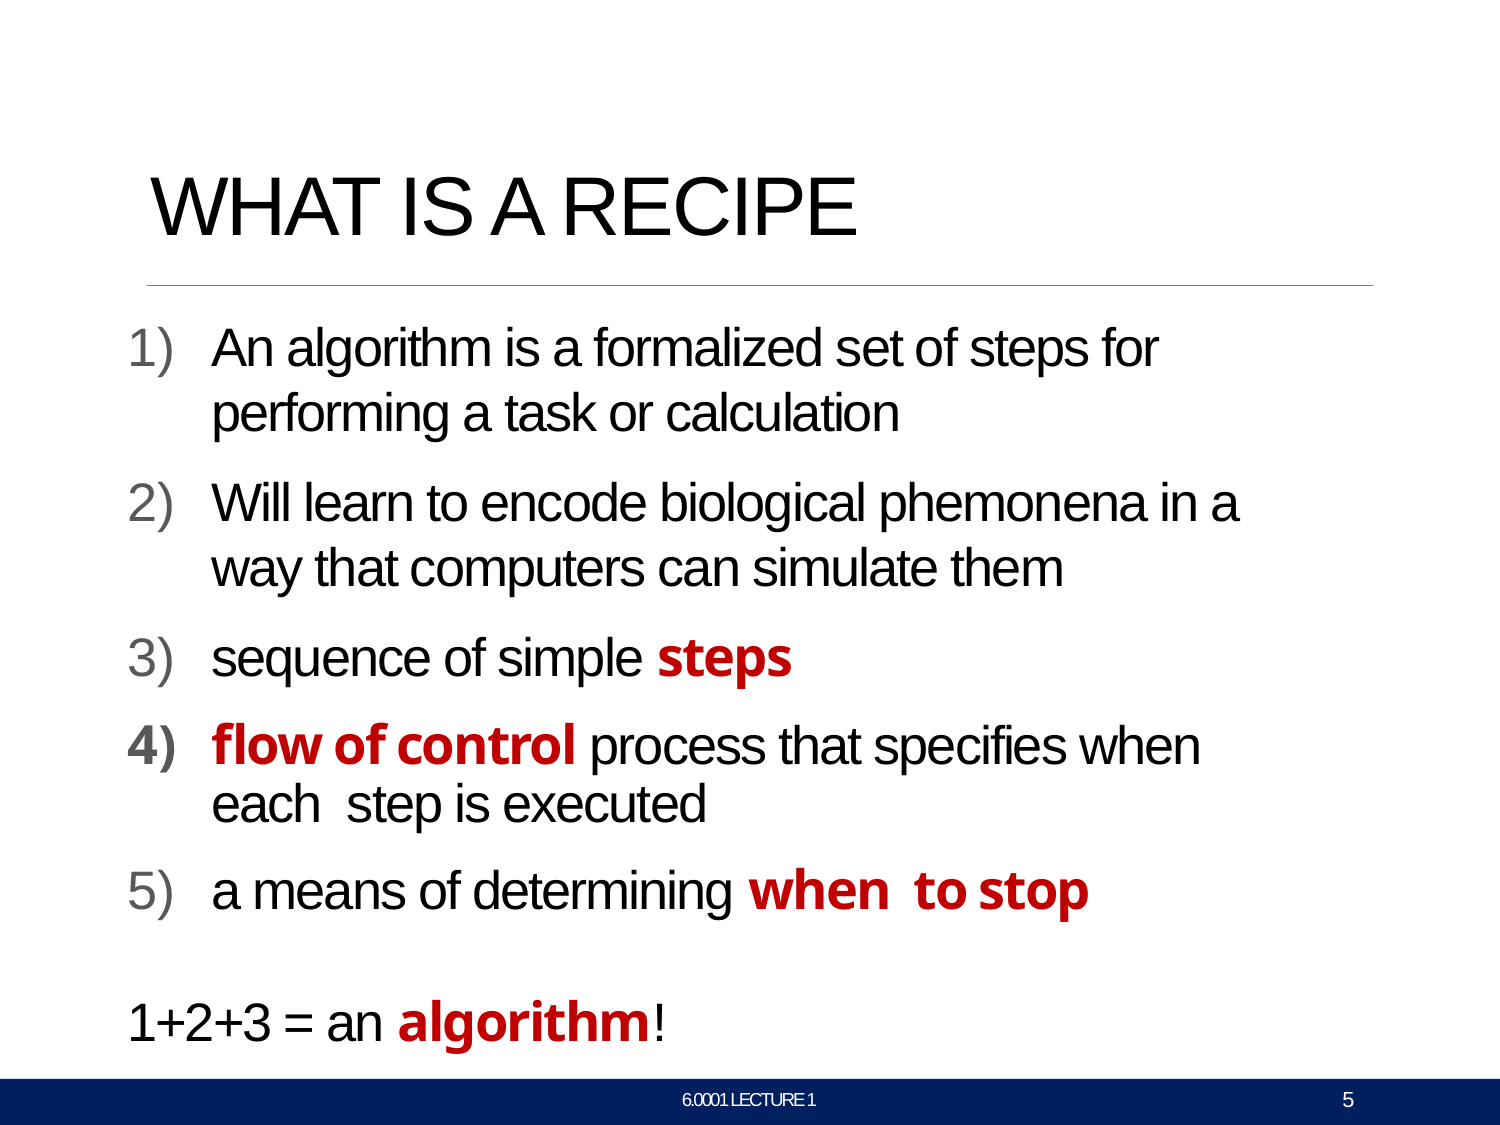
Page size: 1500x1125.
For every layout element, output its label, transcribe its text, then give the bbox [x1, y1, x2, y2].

footer 6.0001 LECTURE 1 [679, 1090, 821, 1125]
slide_number 5 [1338, 1088, 1369, 1125]
title WHAT IS A RECIPE [147, 149, 1000, 287]
text_box An algorithm is a formalized set of steps for performing a task or calculation Will learn to encode biological phemonena in a way that computers can simulate them sequence of simple steps flow of control process that specifies when each step is executed a means of determining when to stop 1+2+3 = an algorithm! [125, 287, 1291, 1053]
